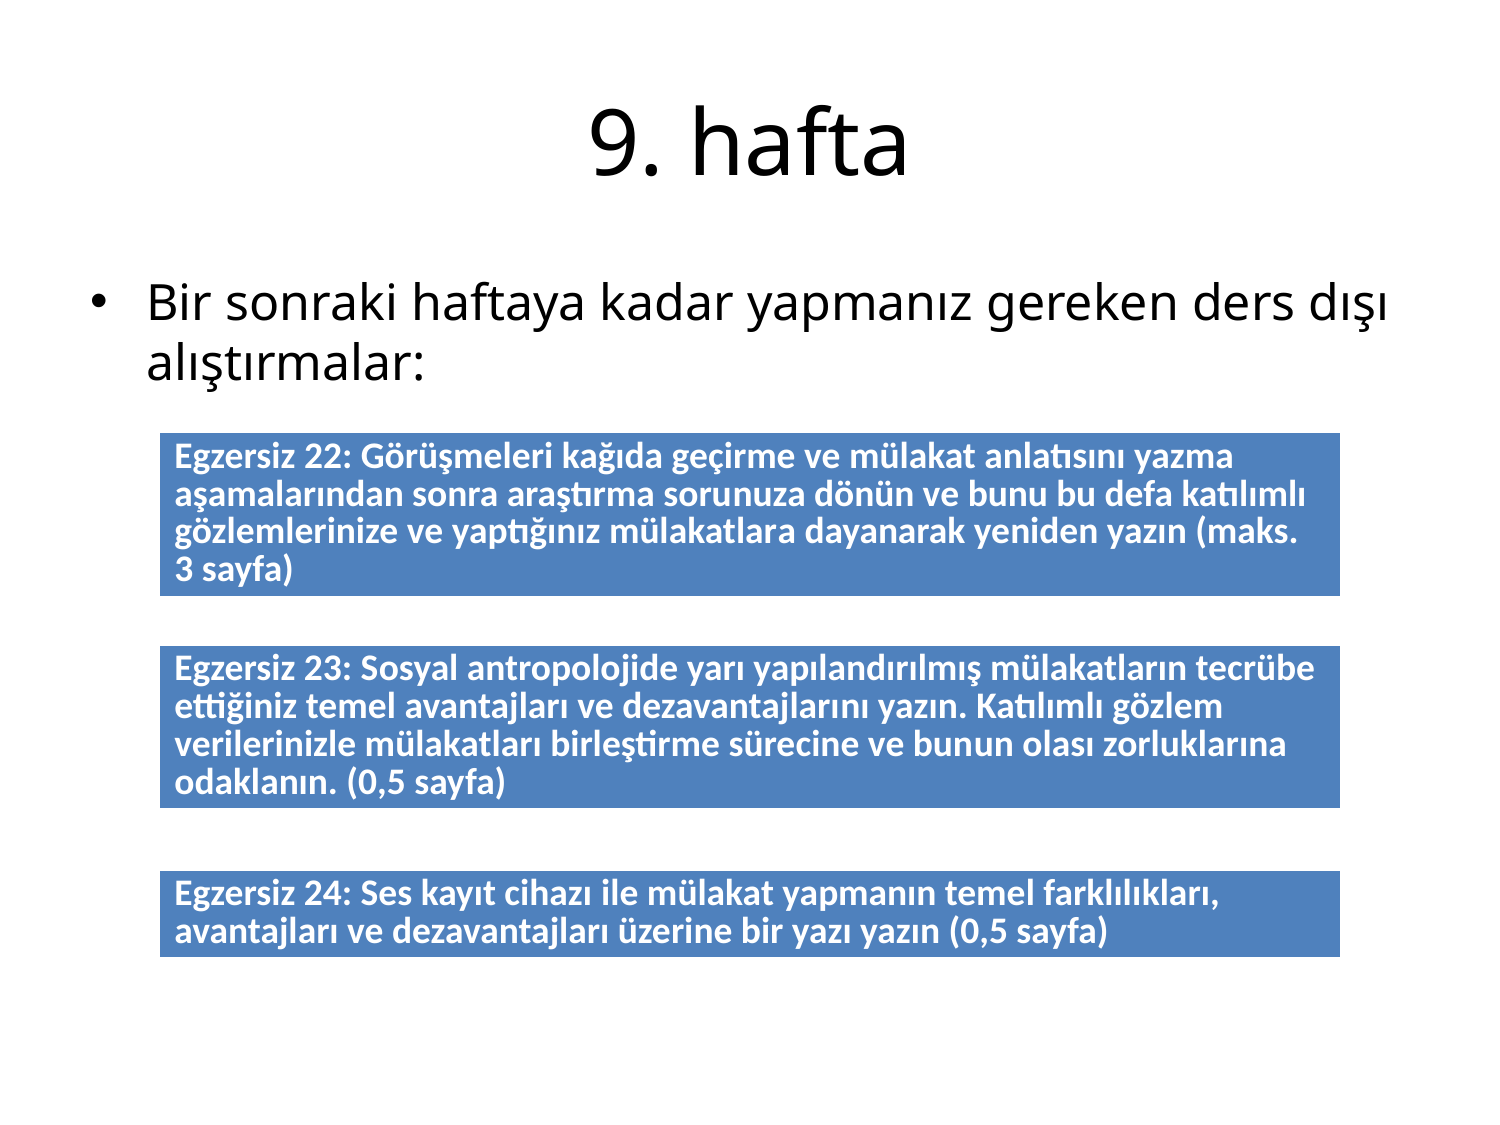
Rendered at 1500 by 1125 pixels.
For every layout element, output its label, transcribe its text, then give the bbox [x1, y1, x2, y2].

table_header Egzersiz 22: Görüşmeleri kağıda geçirme ve mülakat anlatısını yazma aşamalarından sonra araştırma sorunuza dönün ve bunu bu defa katılımlı gözlemlerinize ve yaptığınız mülakatlara dayanarak yeniden yazın (maks. 3 sayfa) [160, 433, 1340, 596]
table_header Egzersiz 24: Ses kayıt cihazı ile mülakat yapmanın temel farklılıkları, avantajları ve dezavantajları üzerine bir yazı yazın (0,5 sayfa) [160, 871, 1340, 957]
title 9. hafta [75, 45, 1425, 233]
list Bir sonraki haftaya kadar yapmanız gereken ders dışı alıştırmalar: [75, 262, 1425, 1005]
table_header Egzersiz 23: Sosyal antropolojide yarı yapılandırılmış mülakatların tecrübe ettiğiniz temel avantajları ve dezavantajlarını yazın. Katılımlı gözlem verilerinizle mülakatları birleştirme sürecine ve bunun olası zorluklarına odaklanın. (0,5 sayfa) [160, 646, 1340, 808]
